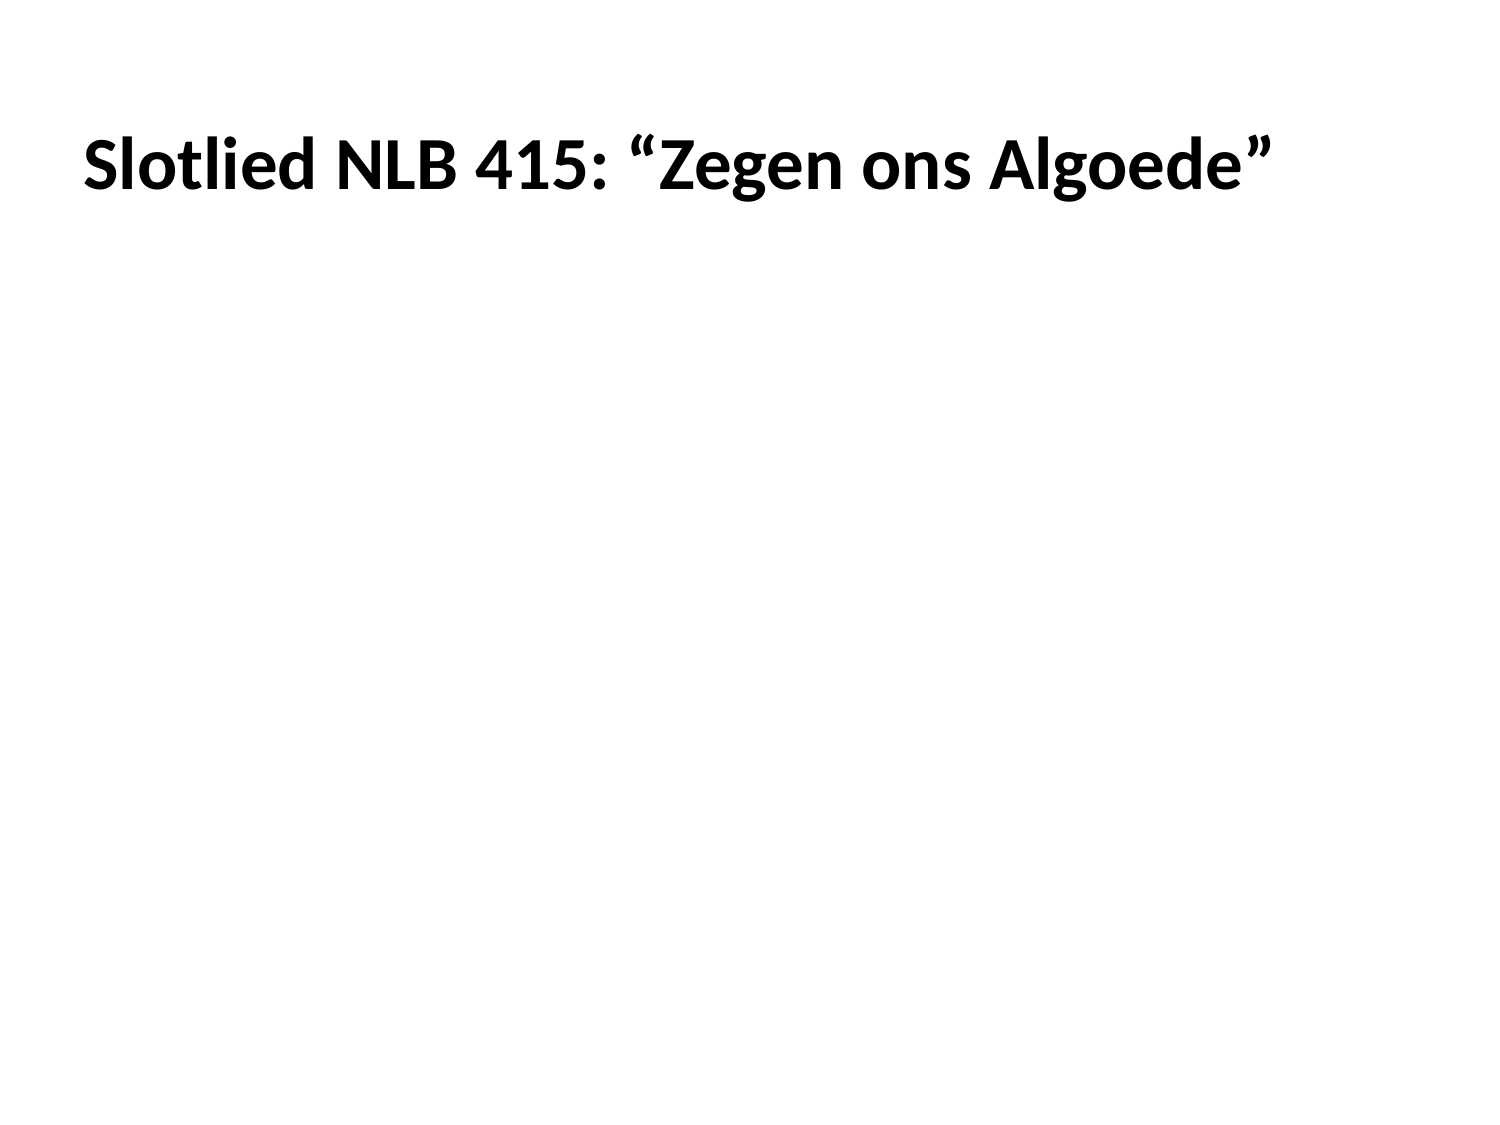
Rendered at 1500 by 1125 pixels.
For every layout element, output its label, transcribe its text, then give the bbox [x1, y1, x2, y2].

title Slotlied NLB 415: “Zegen ons Algoede” [68, 53, 1443, 278]
